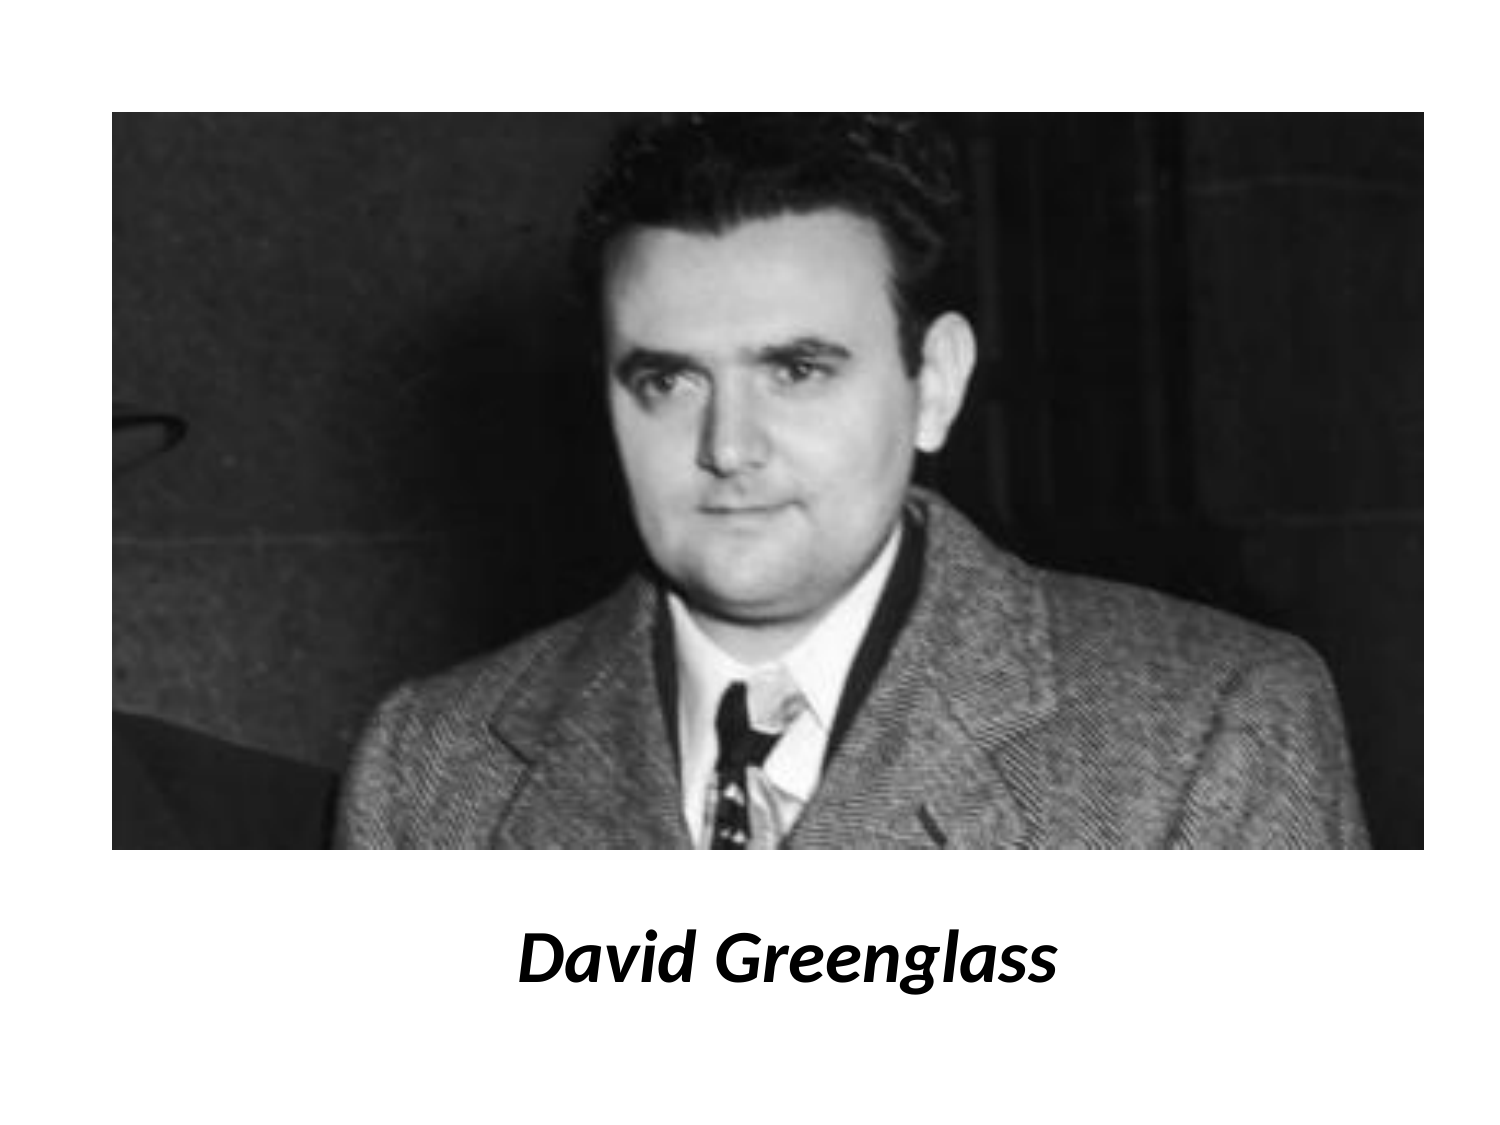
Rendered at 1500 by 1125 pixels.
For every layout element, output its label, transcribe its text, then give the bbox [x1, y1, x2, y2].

picture [112, 112, 1424, 851]
text_box David Greenglass [502, 899, 1074, 1005]
